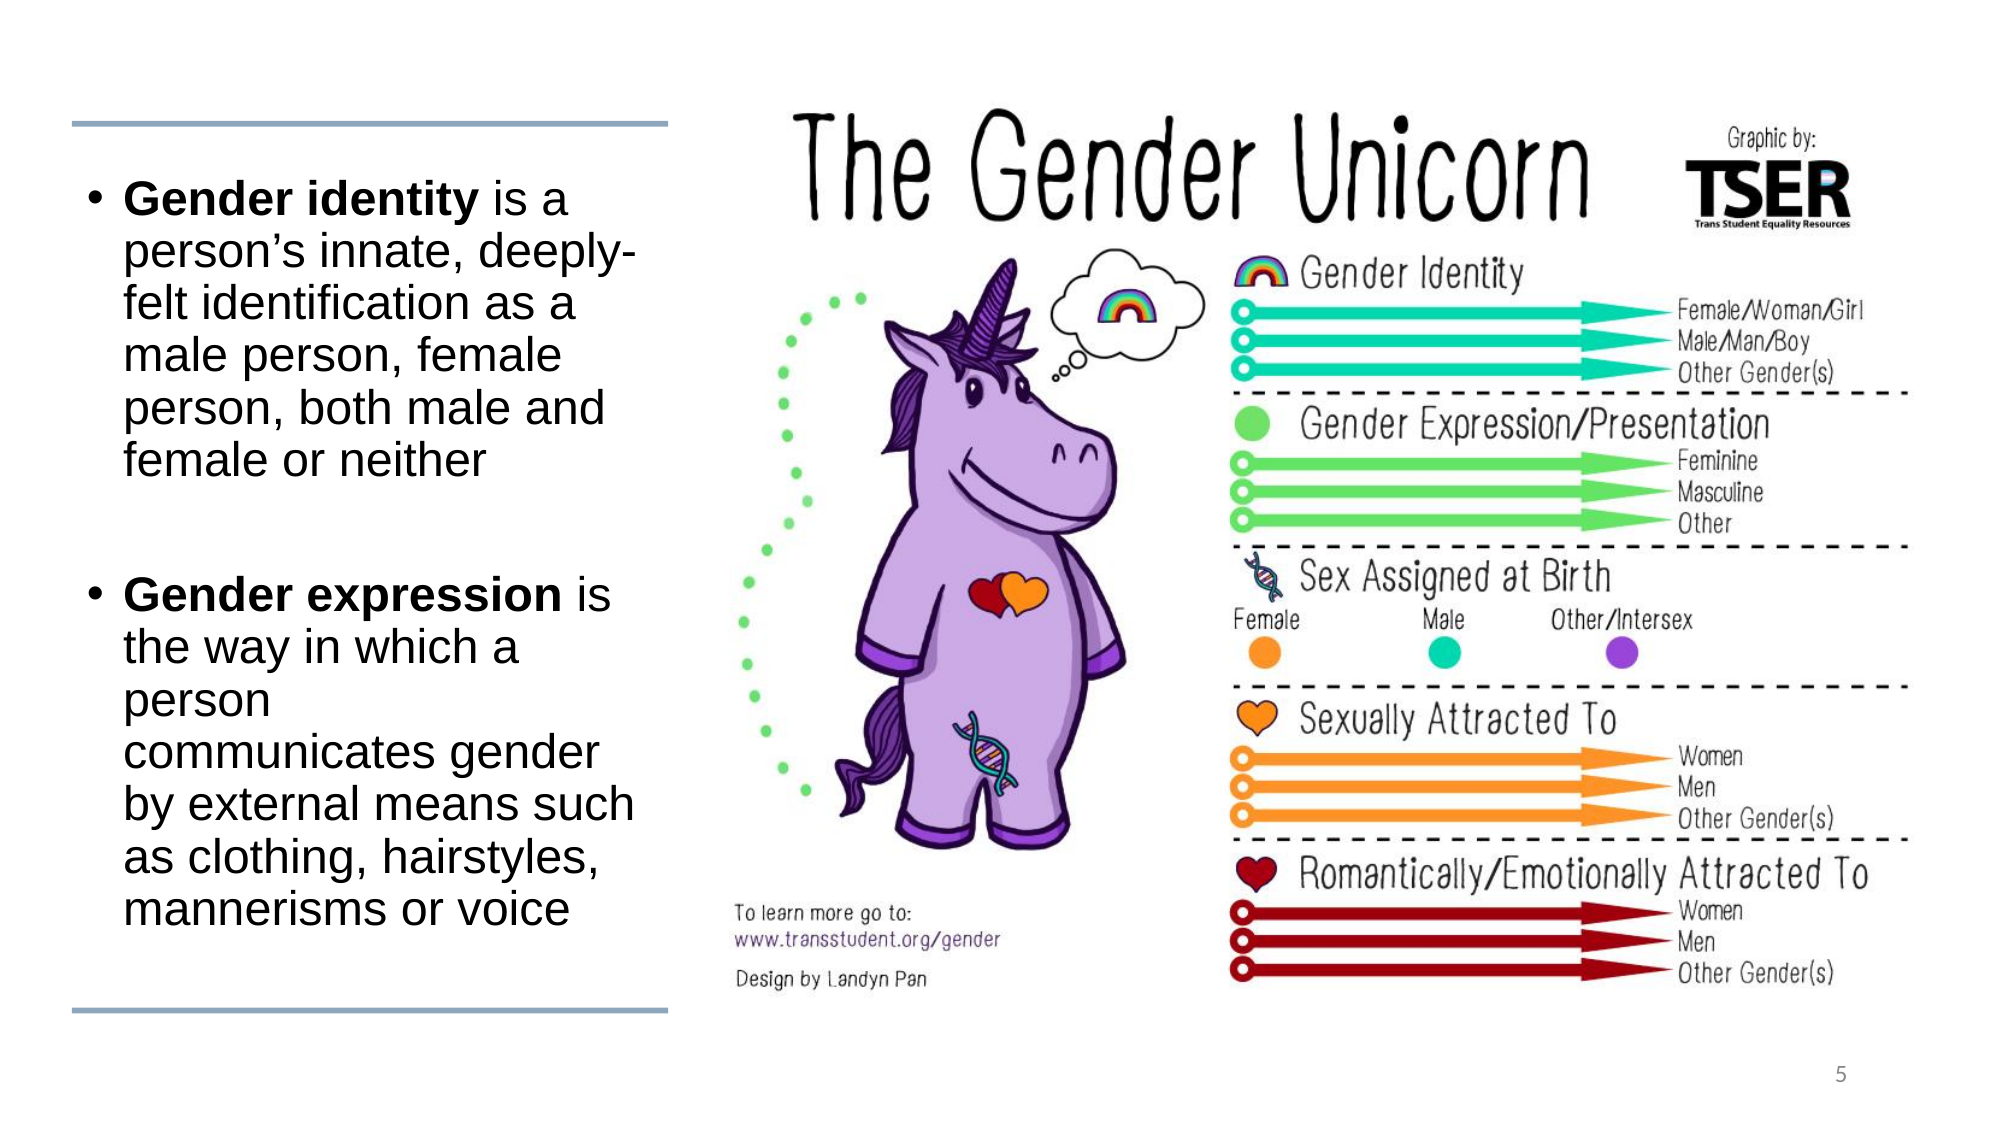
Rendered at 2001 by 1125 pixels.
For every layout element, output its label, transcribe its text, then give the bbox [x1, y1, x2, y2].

list Gender identity is a person’s innate, deeply-felt identification as a male person, female person, both male and female or neither Gender expression is the way in which a person communicates gender by external means such as clothing, hairstyles, mannerisms or voice [71, 165, 653, 985]
picture [710, 82, 1943, 1011]
slide_number 5 [1412, 1042, 1863, 1103]
